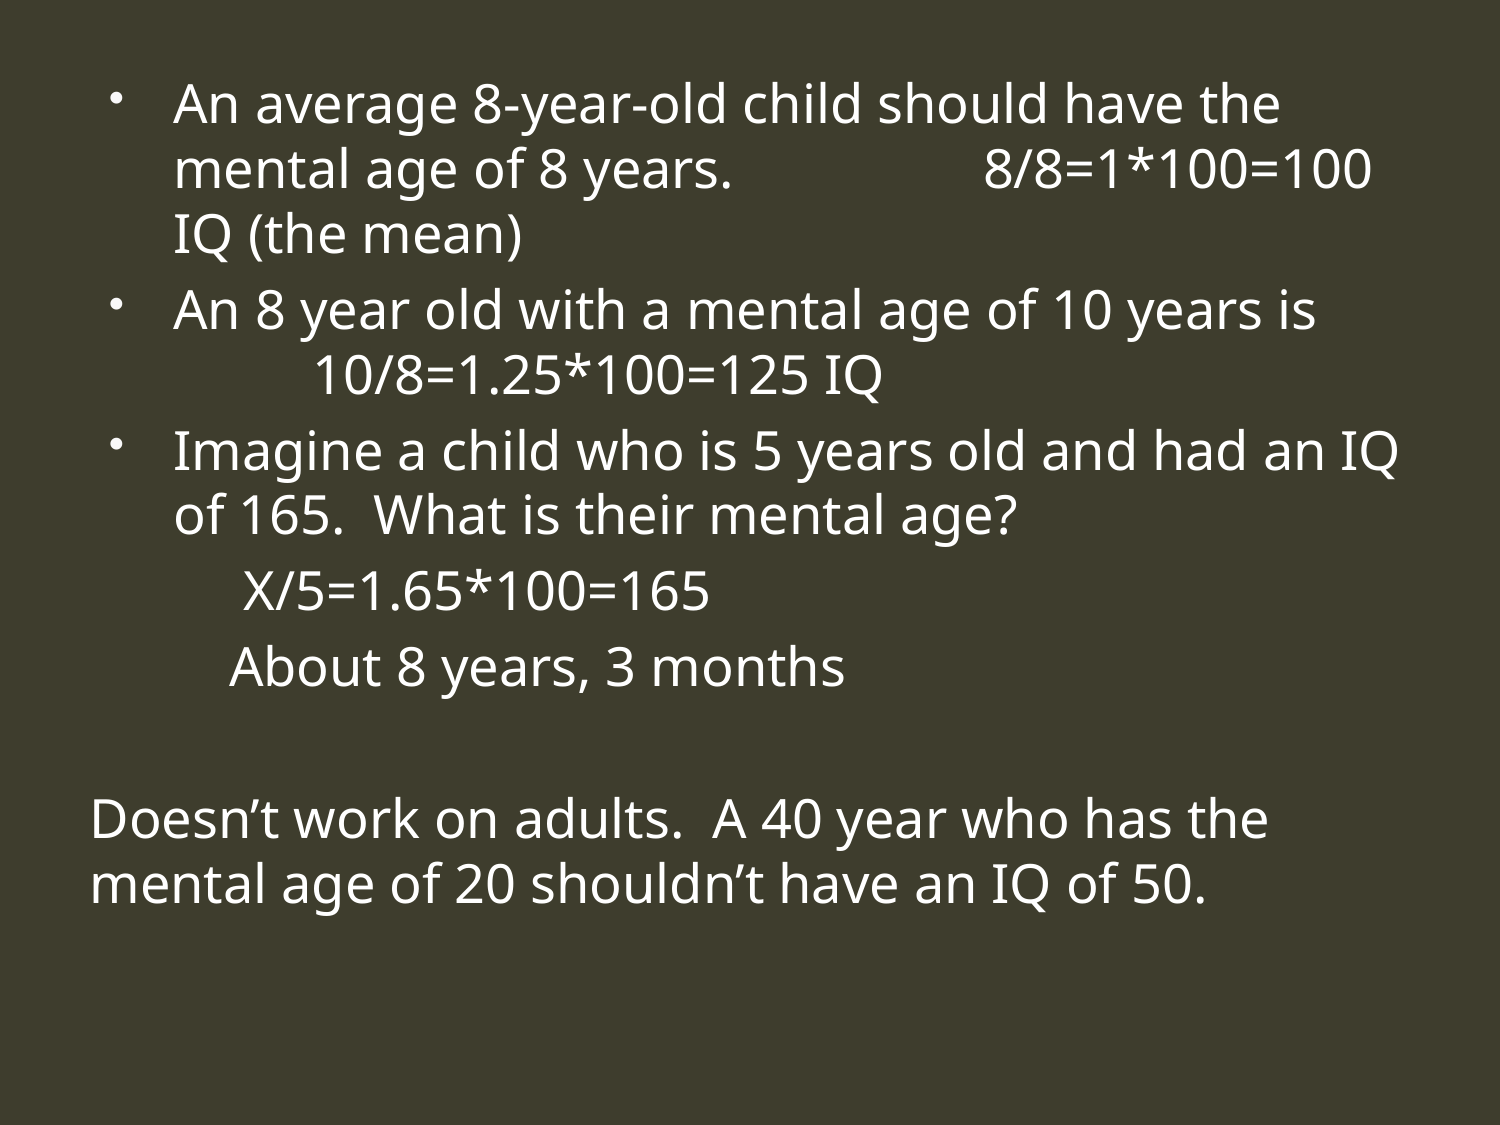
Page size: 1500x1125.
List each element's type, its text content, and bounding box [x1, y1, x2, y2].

list An average 8-year-old child should have the mental age of 8 years. 8/8=1*100=100 IQ (the mean) An 8 year old with a mental age of 10 years is 10/8=1.25*100=125 IQ Imagine a child who is 5 years old and had an IQ of 165. What is their mental age? X/5=1.65*100=165 About 8 years, 3 months Doesn’t work on adults. A 40 year who has the mental age of 20 shouldn’t have an IQ of 50. [75, 62, 1425, 925]
